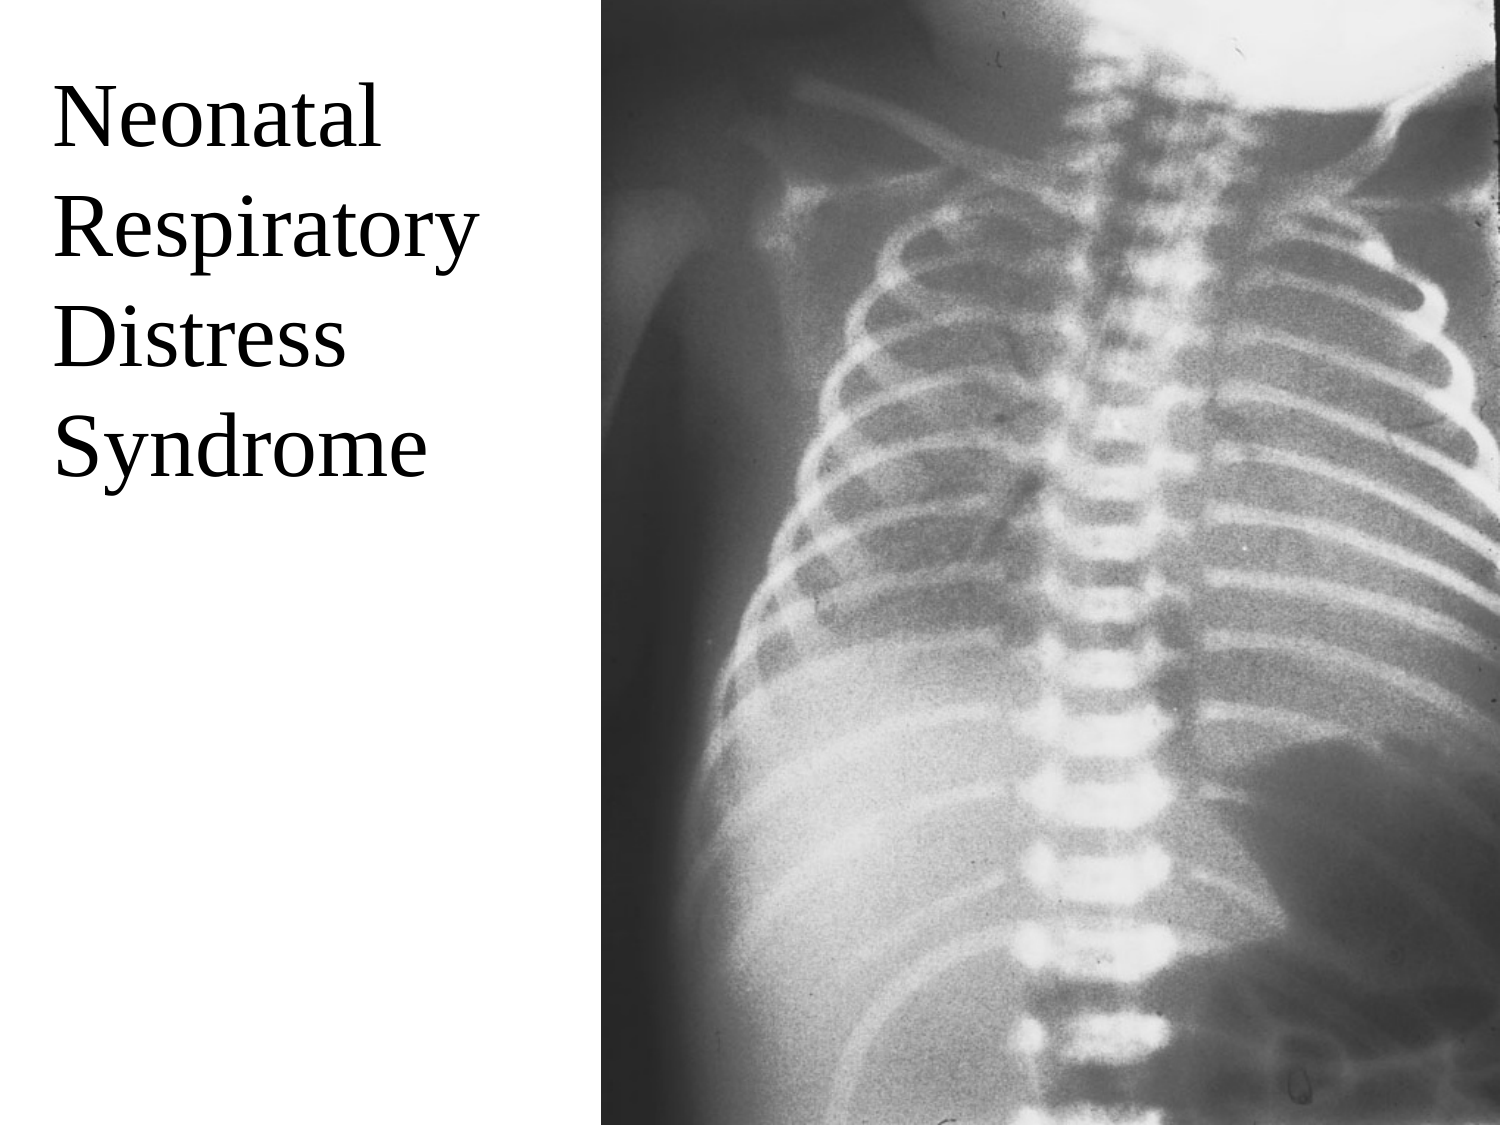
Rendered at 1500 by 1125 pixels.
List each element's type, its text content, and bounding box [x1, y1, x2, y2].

picture [600, 0, 1500, 1125]
title Neonatal Respiratory Distress Syndrome [37, 0, 538, 551]
